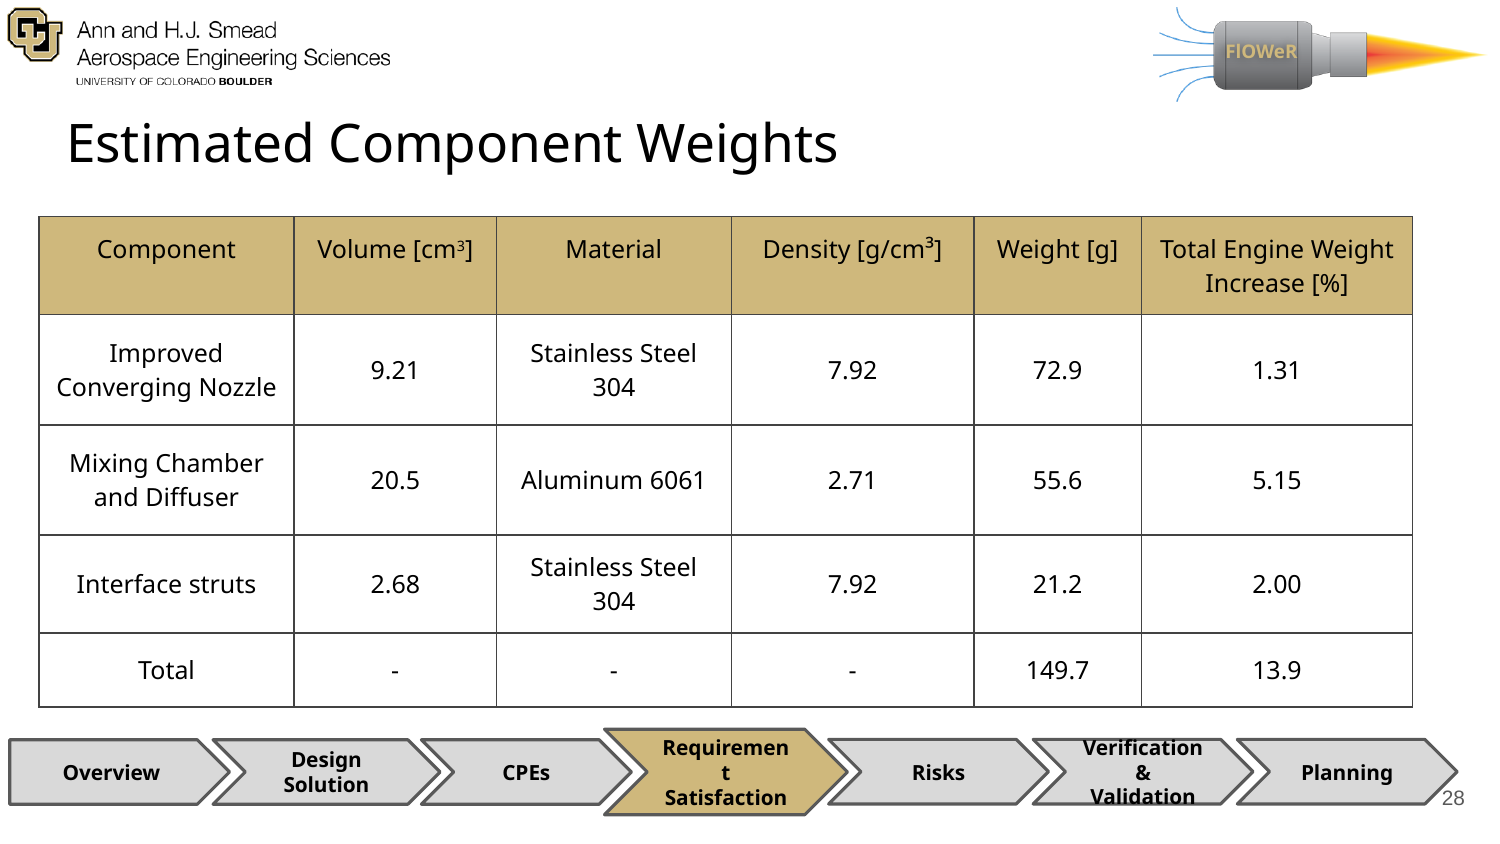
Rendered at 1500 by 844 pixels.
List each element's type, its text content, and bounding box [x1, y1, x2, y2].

picture [7, 7, 390, 85]
text_box Overview [9, 739, 230, 805]
table_cell 7.92 [732, 536, 973, 632]
table_cell 9.21 [295, 315, 496, 424]
table_cell 7.92 [732, 315, 973, 424]
table_header Material [497, 217, 731, 314]
table_header Total Engine Weight Increase [%] [1142, 217, 1412, 314]
text_box CPEs [421, 739, 632, 805]
table_cell Improved Converging Nozzle [40, 315, 293, 424]
table_cell 2.68 [295, 536, 496, 632]
table_cell 2.00 [1142, 536, 1412, 632]
title Estimated Component Weights [51, 94, 1449, 189]
table_cell 5.15 [1142, 426, 1412, 534]
table_cell Stainless Steel 304 [497, 536, 731, 632]
table_cell Mixing Chamber and Diffuser [40, 426, 293, 534]
table_cell - [732, 634, 973, 706]
table_header Weight [g] [975, 217, 1141, 314]
table_cell Aluminum 6061 [497, 426, 731, 534]
table_cell 21.2 [975, 536, 1141, 632]
text_box Requirement Satisfaction [604, 729, 848, 815]
table_cell Stainless Steel 304 [497, 315, 731, 424]
table_cell 149.7 [975, 634, 1141, 706]
text_box Risks [828, 739, 1049, 804]
table_header Volume [cm3] [295, 217, 496, 314]
text_box Design Solution [213, 739, 441, 805]
table_cell 72.9 [975, 315, 1141, 424]
table_header Density [g/cm³] [732, 217, 973, 314]
table_cell 2.71 [732, 426, 973, 534]
table_cell 1.31 [1142, 315, 1412, 424]
picture [1153, 7, 1488, 102]
table_cell - [497, 634, 731, 706]
table_cell 55.6 [975, 426, 1141, 534]
table_cell - [295, 634, 496, 706]
table_cell 20.5 [295, 426, 496, 534]
text_box Planning [1237, 739, 1458, 804]
table_cell 13.9 [1142, 634, 1412, 706]
text_box Verification & Validation [1033, 739, 1254, 804]
slide_number 28 [1389, 764, 1480, 830]
table_cell Total [40, 634, 293, 706]
table_cell Interface struts [40, 536, 293, 632]
table_header Component [40, 217, 293, 314]
